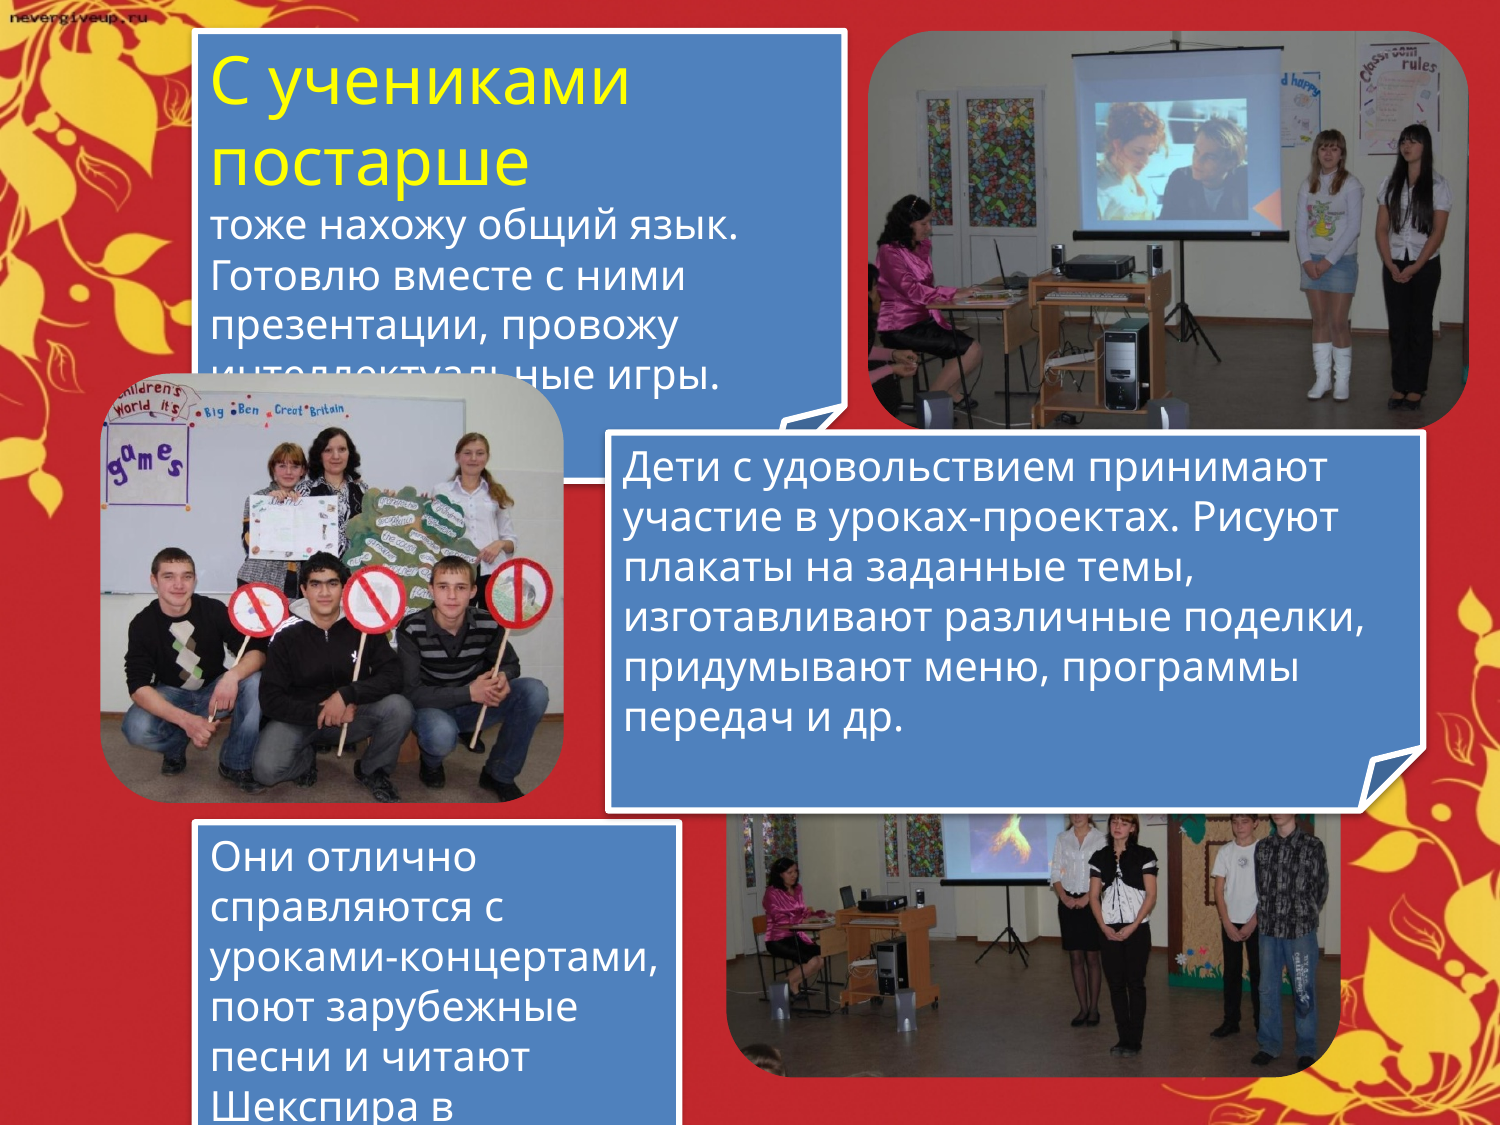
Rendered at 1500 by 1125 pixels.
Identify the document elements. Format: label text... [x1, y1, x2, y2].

text_box С учениками постарше тоже нахожу общий язык. Готовлю вместе с ними презентации, провожу интеллектуальные игры. [191, 27, 848, 484]
text_box Они отлично справляются с уроками-концертами, поют зарубежные песни и читают Шекспира в оригинале. [191, 819, 683, 1125]
text_box Дети с удовольствием принимают участие в уроках-проектах. Рисуют плакаты на заданные темы, изготавливают различные поделки, придумывают меню, программы передач и др. [605, 429, 1427, 814]
picture [0, 0, 1500, 1125]
